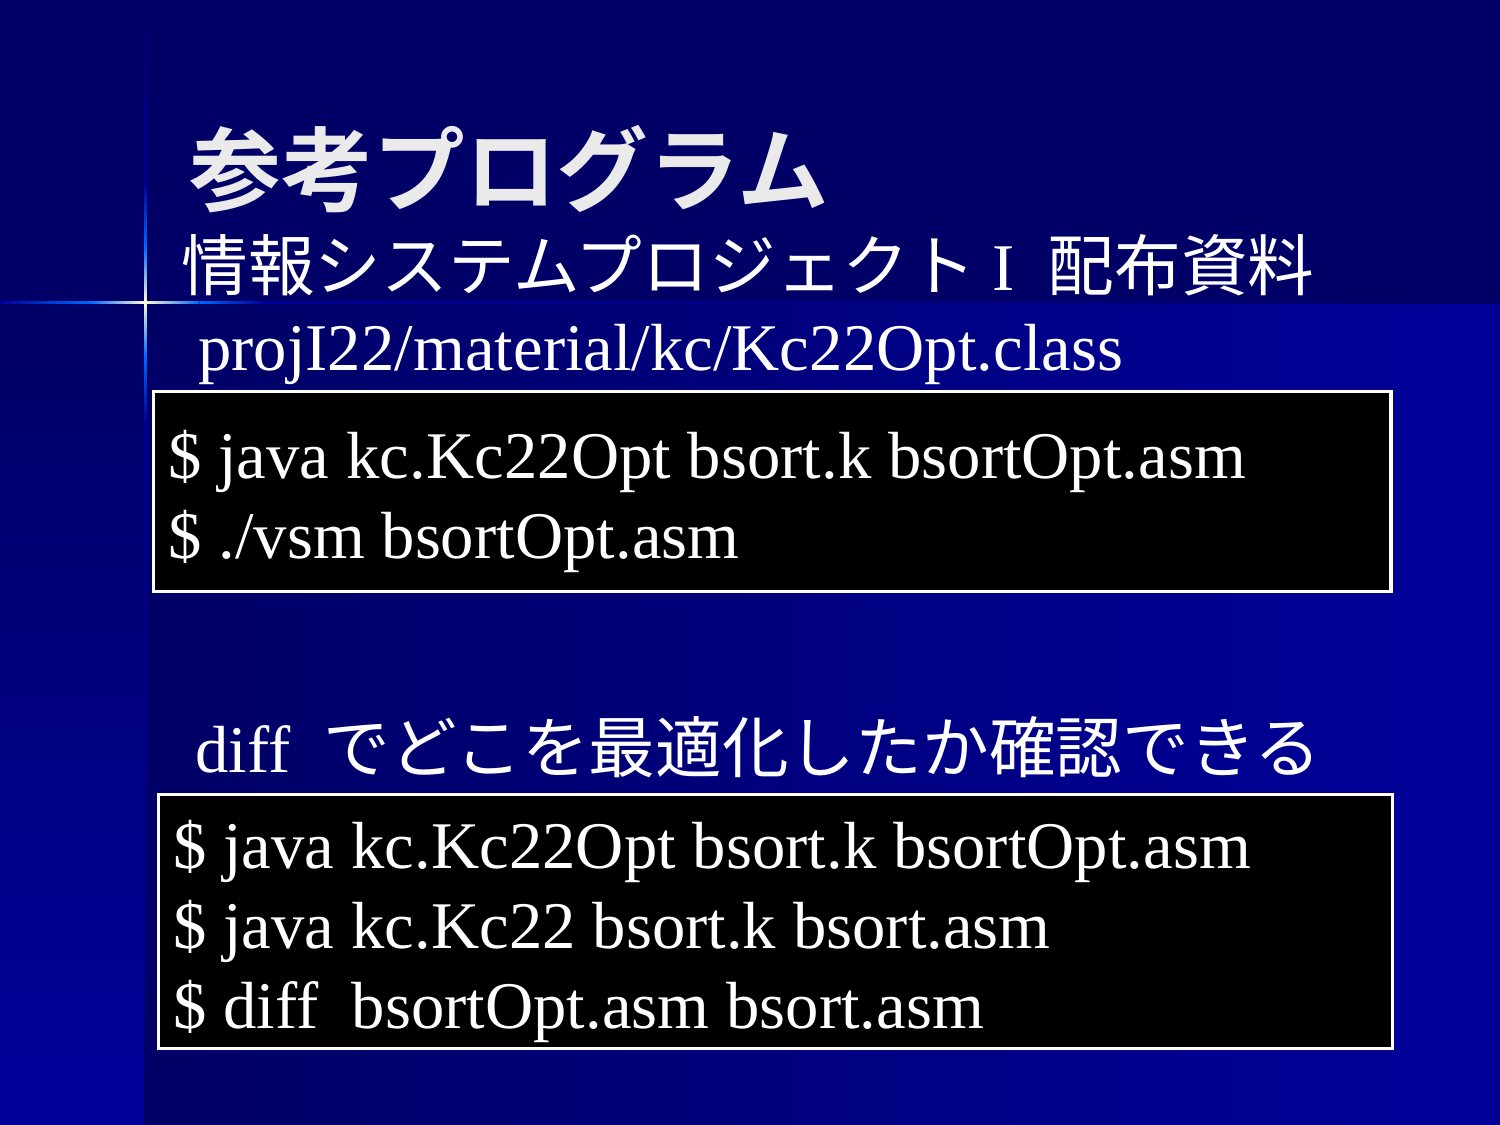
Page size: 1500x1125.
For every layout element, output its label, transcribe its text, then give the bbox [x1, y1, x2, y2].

text_box 情報システムプロジェクトI 配布資料 projI22/material/kc/Kc22Opt.class [166, 216, 1330, 391]
title 参考プログラム [174, 49, 1413, 286]
text_box diff でどこを最適化したか確認できる [180, 698, 1337, 793]
text_box $ java kc.Kc22Opt bsort.k bsortOpt.asm $ ./vsm bsortOpt.asm [153, 391, 1392, 592]
text_box $ java kc.Kc22Opt bsort.k bsortOpt.asm $ java kc.Kc22 bsort.k bsort.asm $ diff bsortOpt.asm bsort.asm [158, 794, 1393, 1049]
